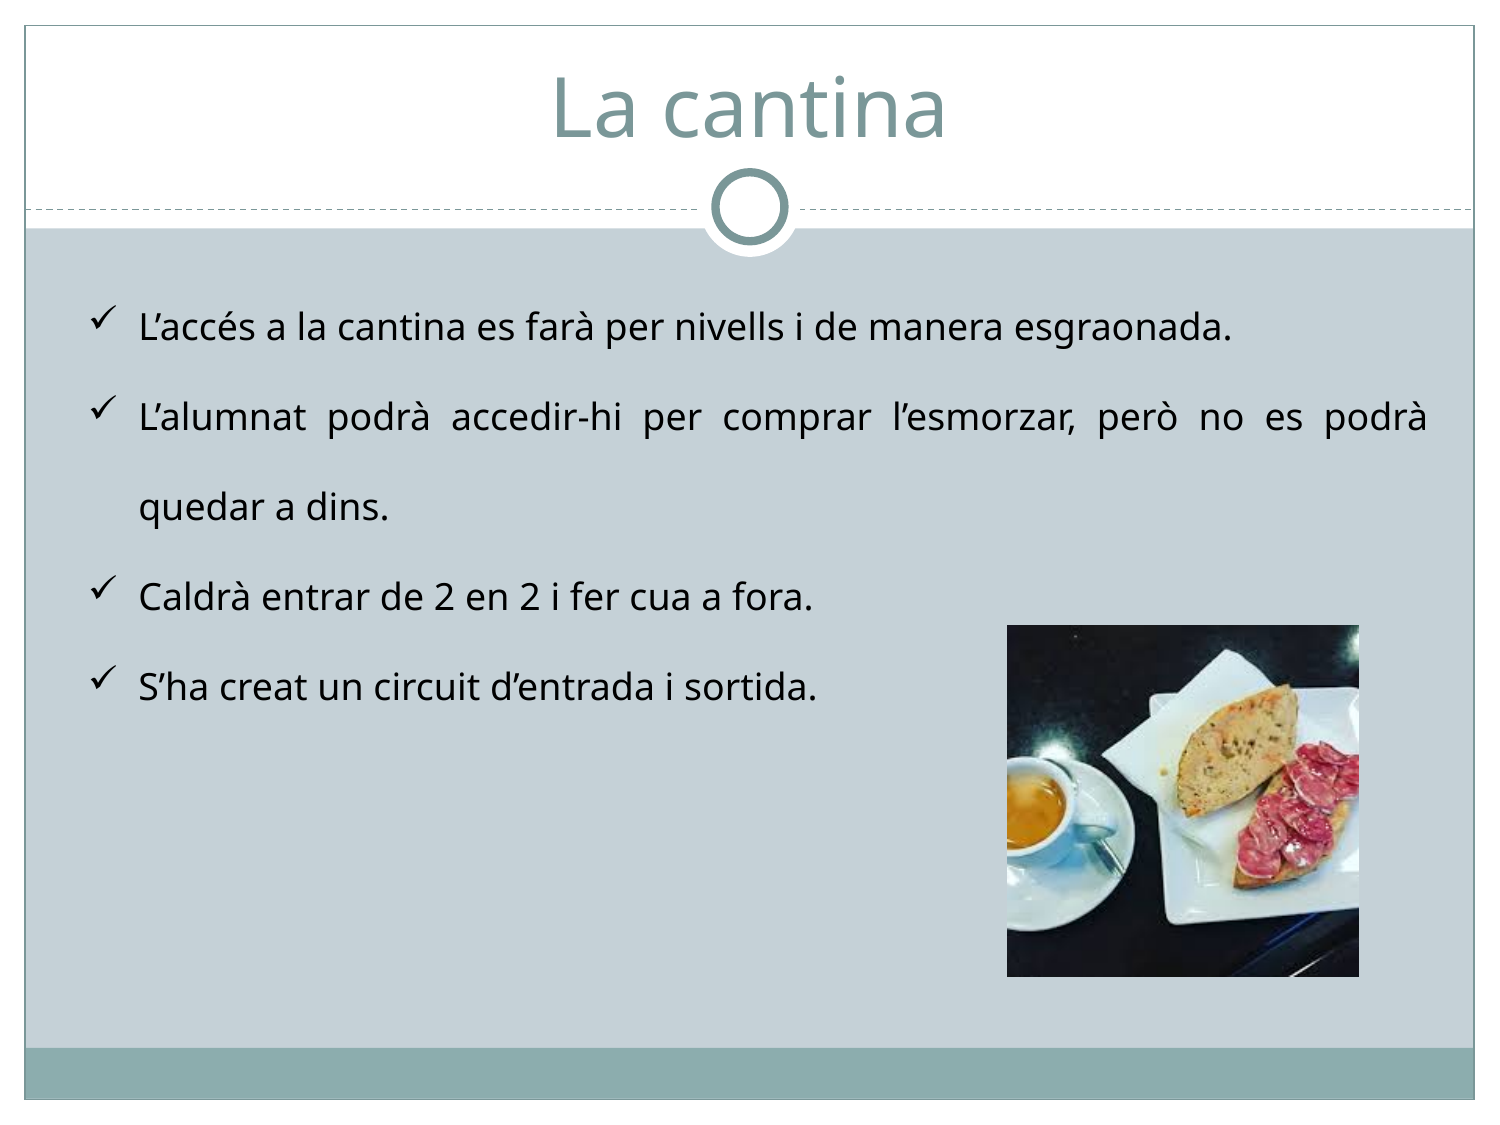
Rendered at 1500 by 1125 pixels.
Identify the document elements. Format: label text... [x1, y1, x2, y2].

list L’accés a la cantina es farà per nivells i de manera esgraonada. L’alumnat podrà accedir-hi per comprar l’esmorzar, però no es podrà quedar a dins. Caldrà entrar de 2 en 2 i fer cua a fora. S’ha creat un circuit d’entrada i sortida. [49, 250, 1445, 1001]
picture [1006, 625, 1359, 978]
title La cantina [49, 37, 1450, 162]
